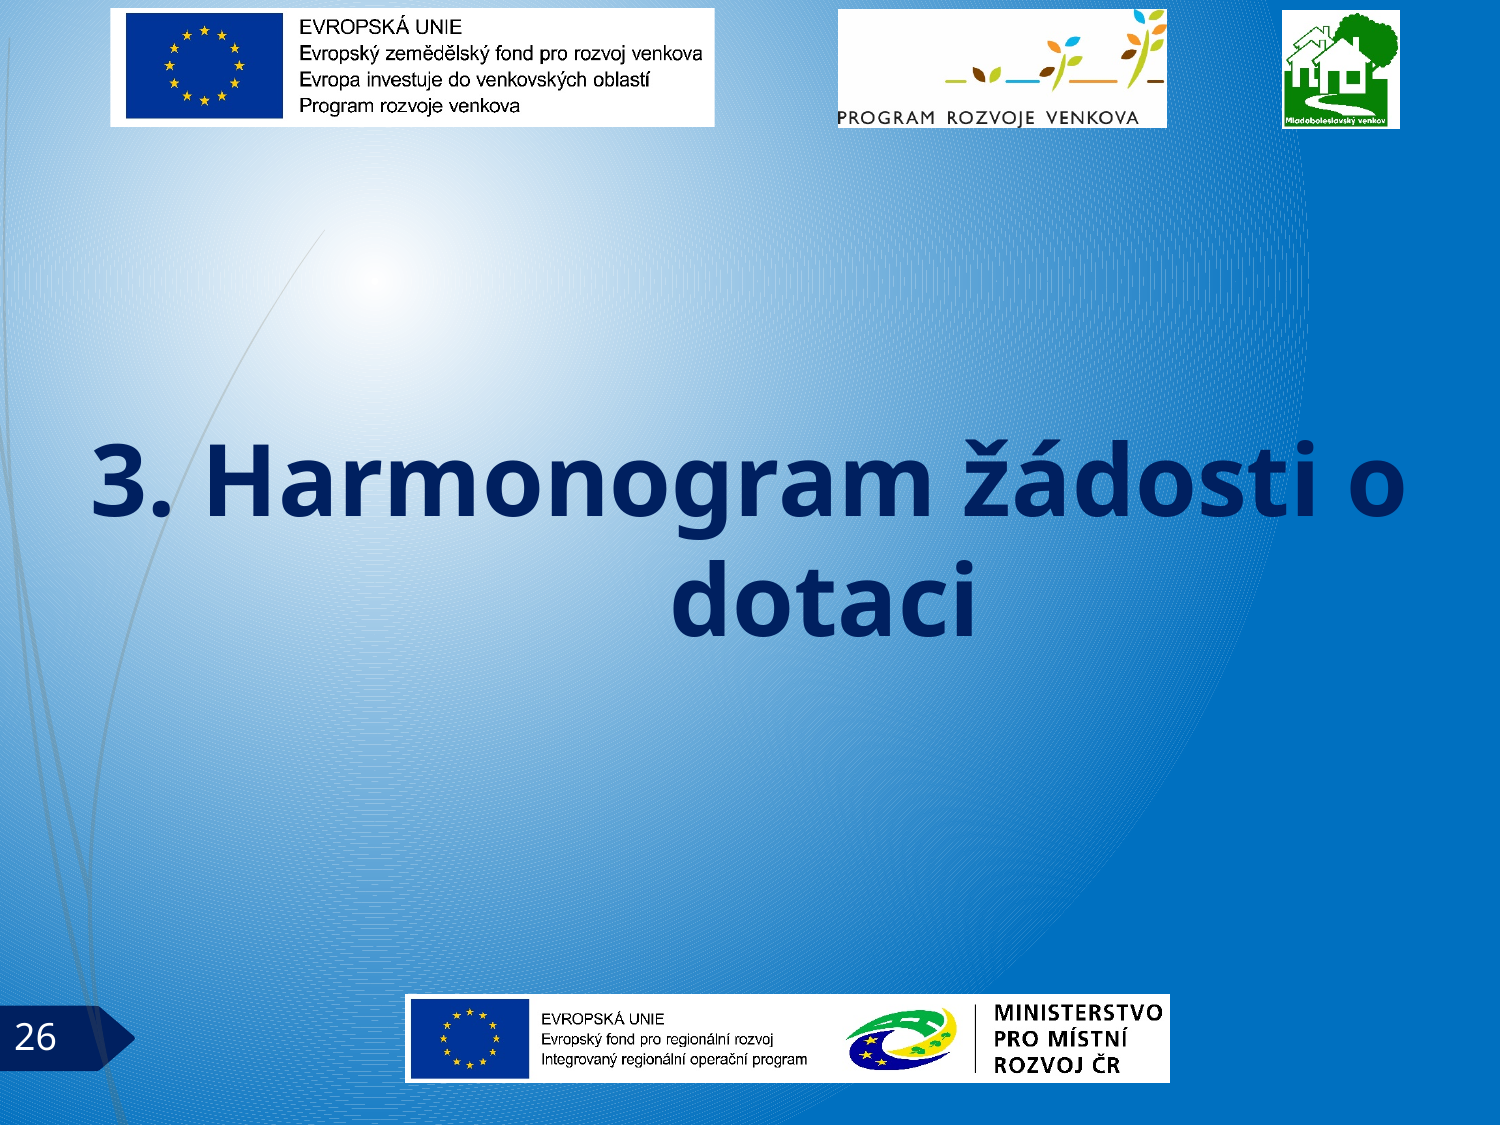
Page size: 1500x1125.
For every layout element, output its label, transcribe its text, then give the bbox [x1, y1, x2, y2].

picture [1282, 10, 1400, 129]
picture [110, 8, 715, 127]
text_box 3. Harmonogram žádosti o dotaci [64, 408, 1436, 681]
picture [838, 9, 1167, 128]
picture [405, 994, 1170, 1083]
